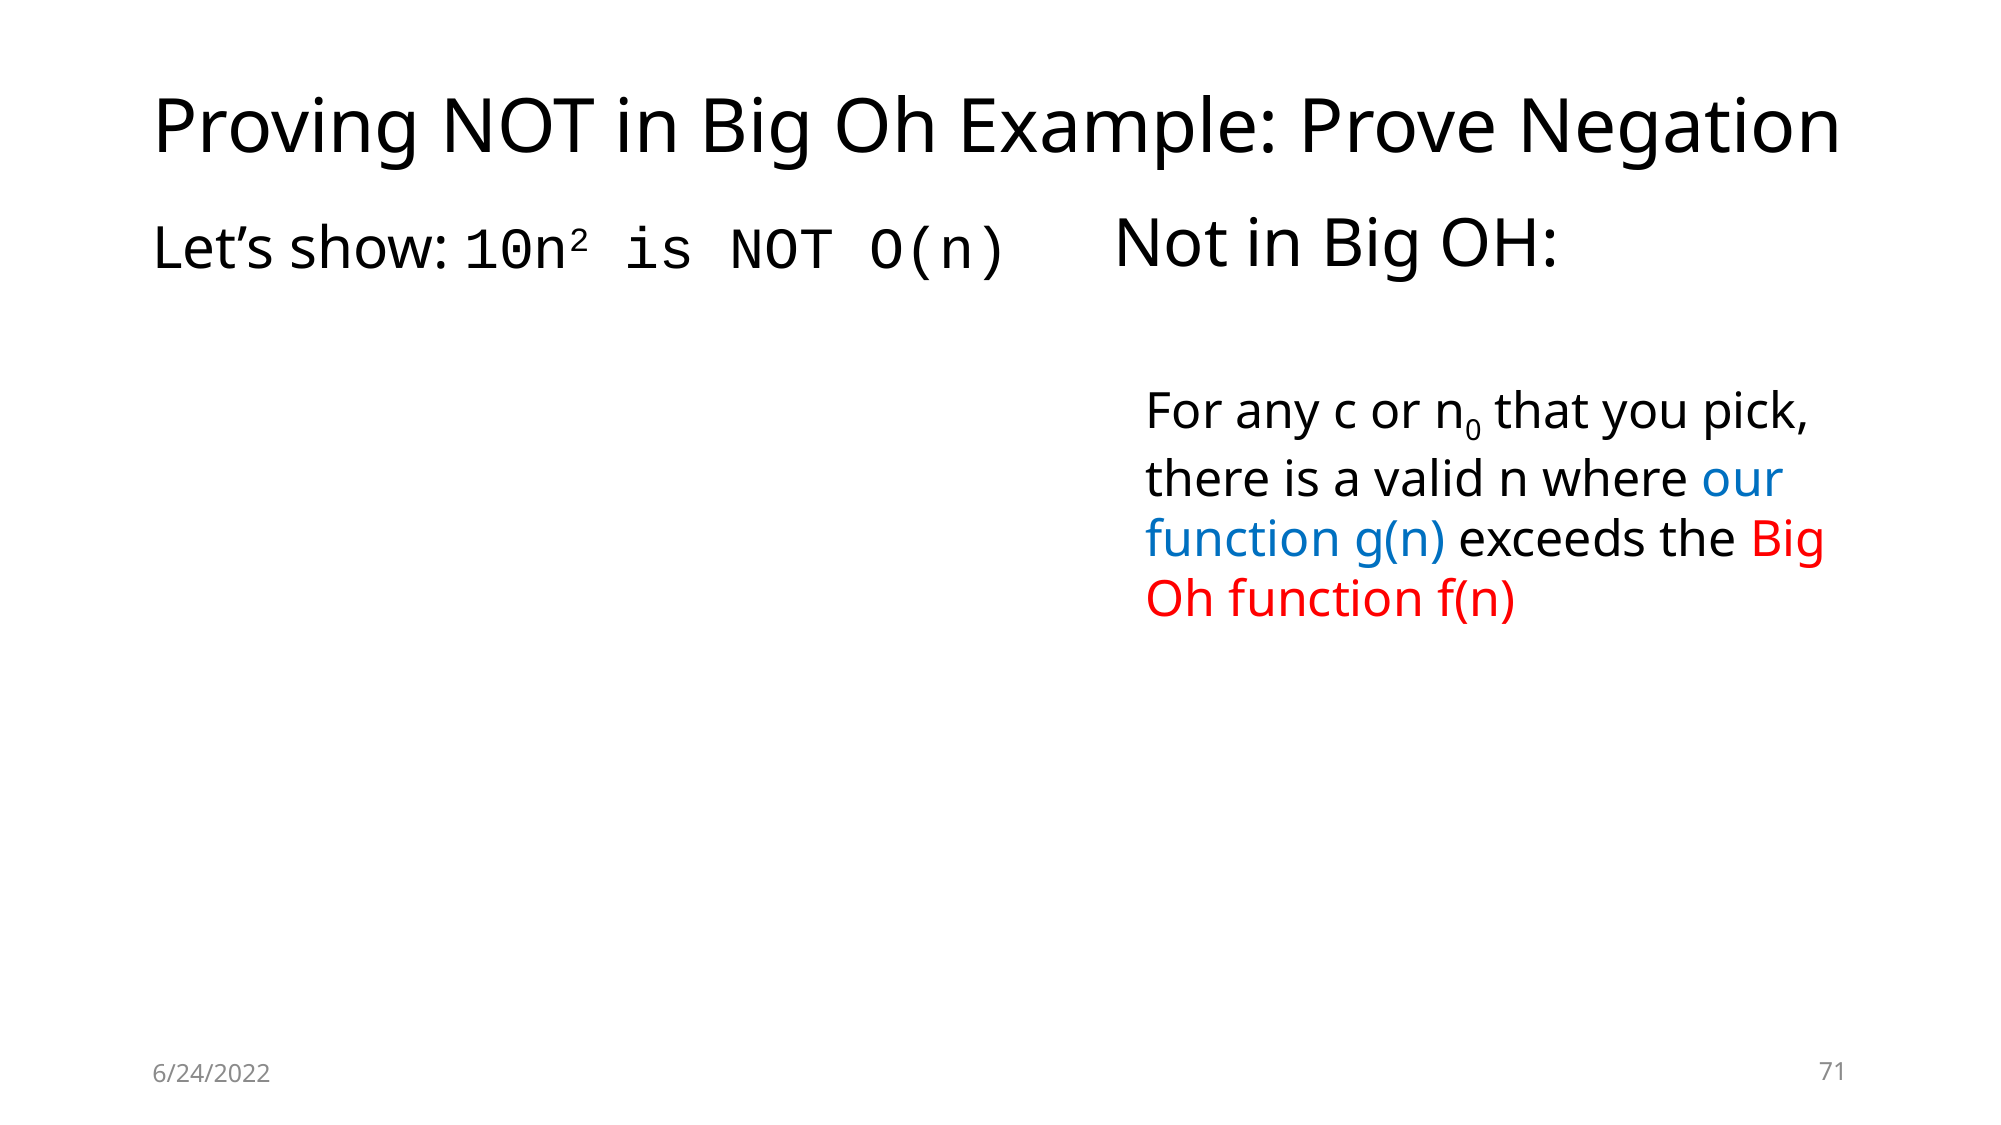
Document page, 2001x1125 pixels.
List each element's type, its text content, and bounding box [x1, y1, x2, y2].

slide_number 71 [1412, 1042, 1863, 1103]
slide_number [137, 1042, 588, 1103]
text_box For any c or n0 that you pick, there is a valid n where our function g(n) exceeds the Big Oh function f(n) [1131, 370, 1922, 634]
list Let’s show: 10n2 is NOT O(n) [137, 210, 1922, 1043]
title Proving NOT in Big Oh Example: Prove Negation [137, 59, 1863, 198]
